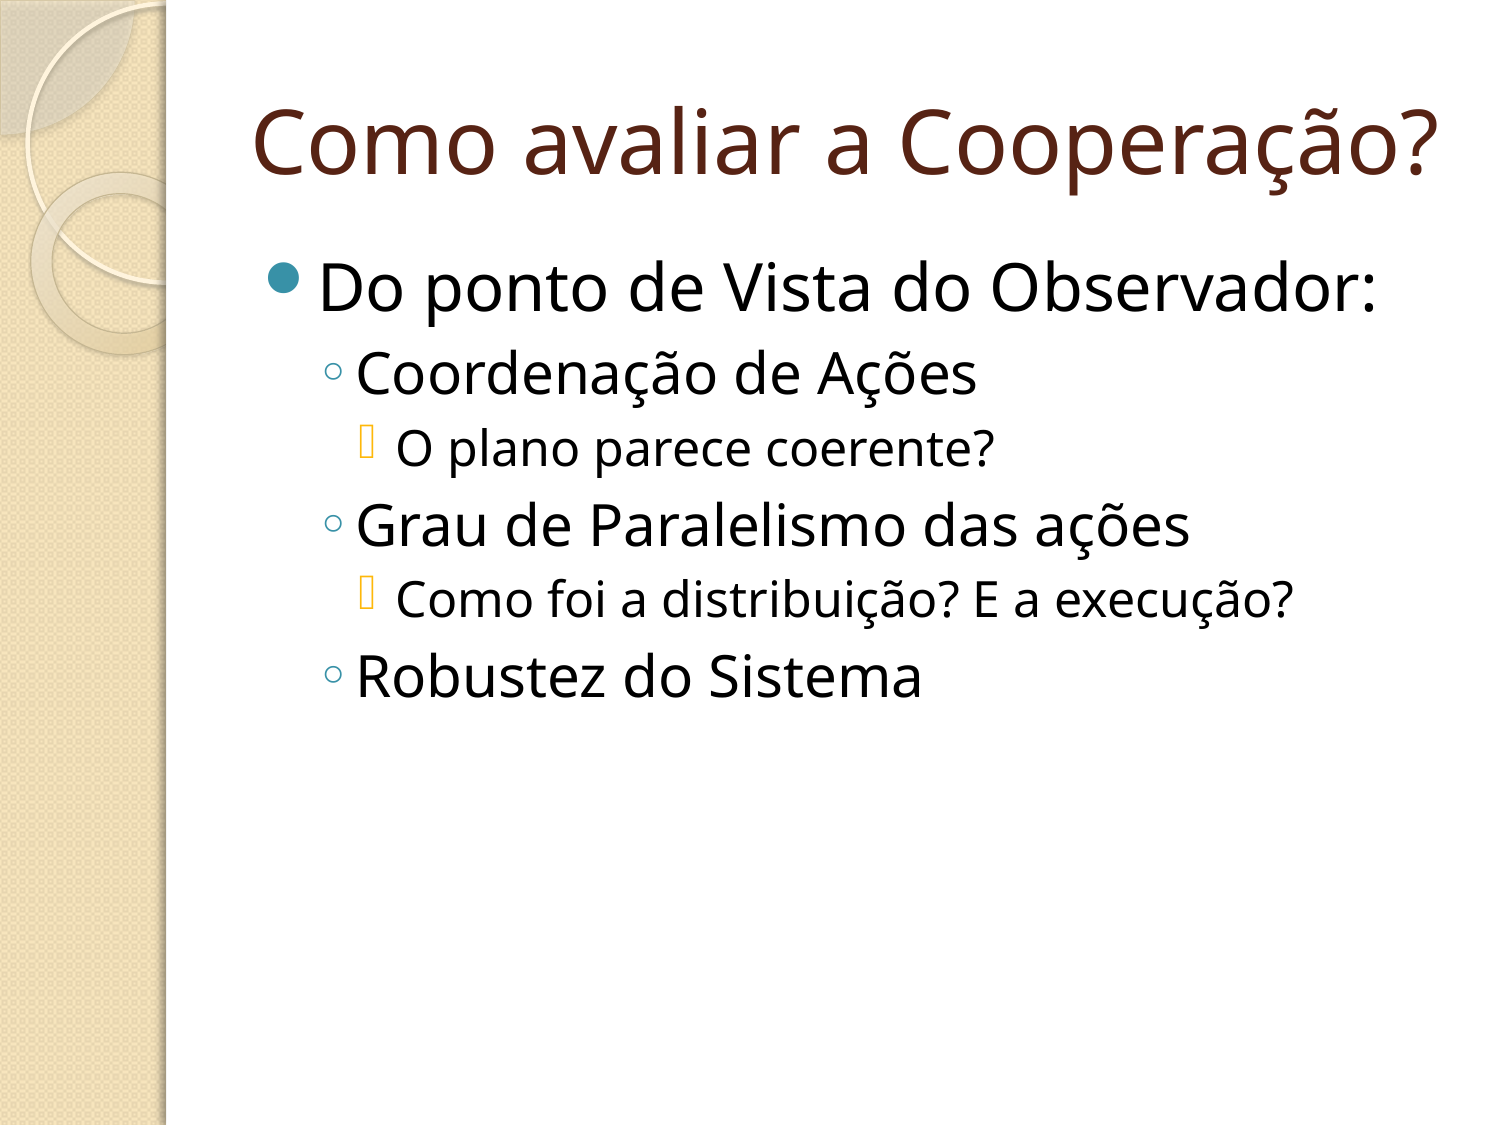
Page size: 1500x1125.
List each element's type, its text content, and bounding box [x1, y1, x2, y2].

list Do ponto de Vista do Observador: Coordenação de Ações O plano parece coerente? Grau de Paralelismo das ações Como foi a distribuição? E a execução? Robustez do Sistema [235, 237, 1466, 1025]
title Como avaliar a Cooperação? [235, 45, 1466, 233]
